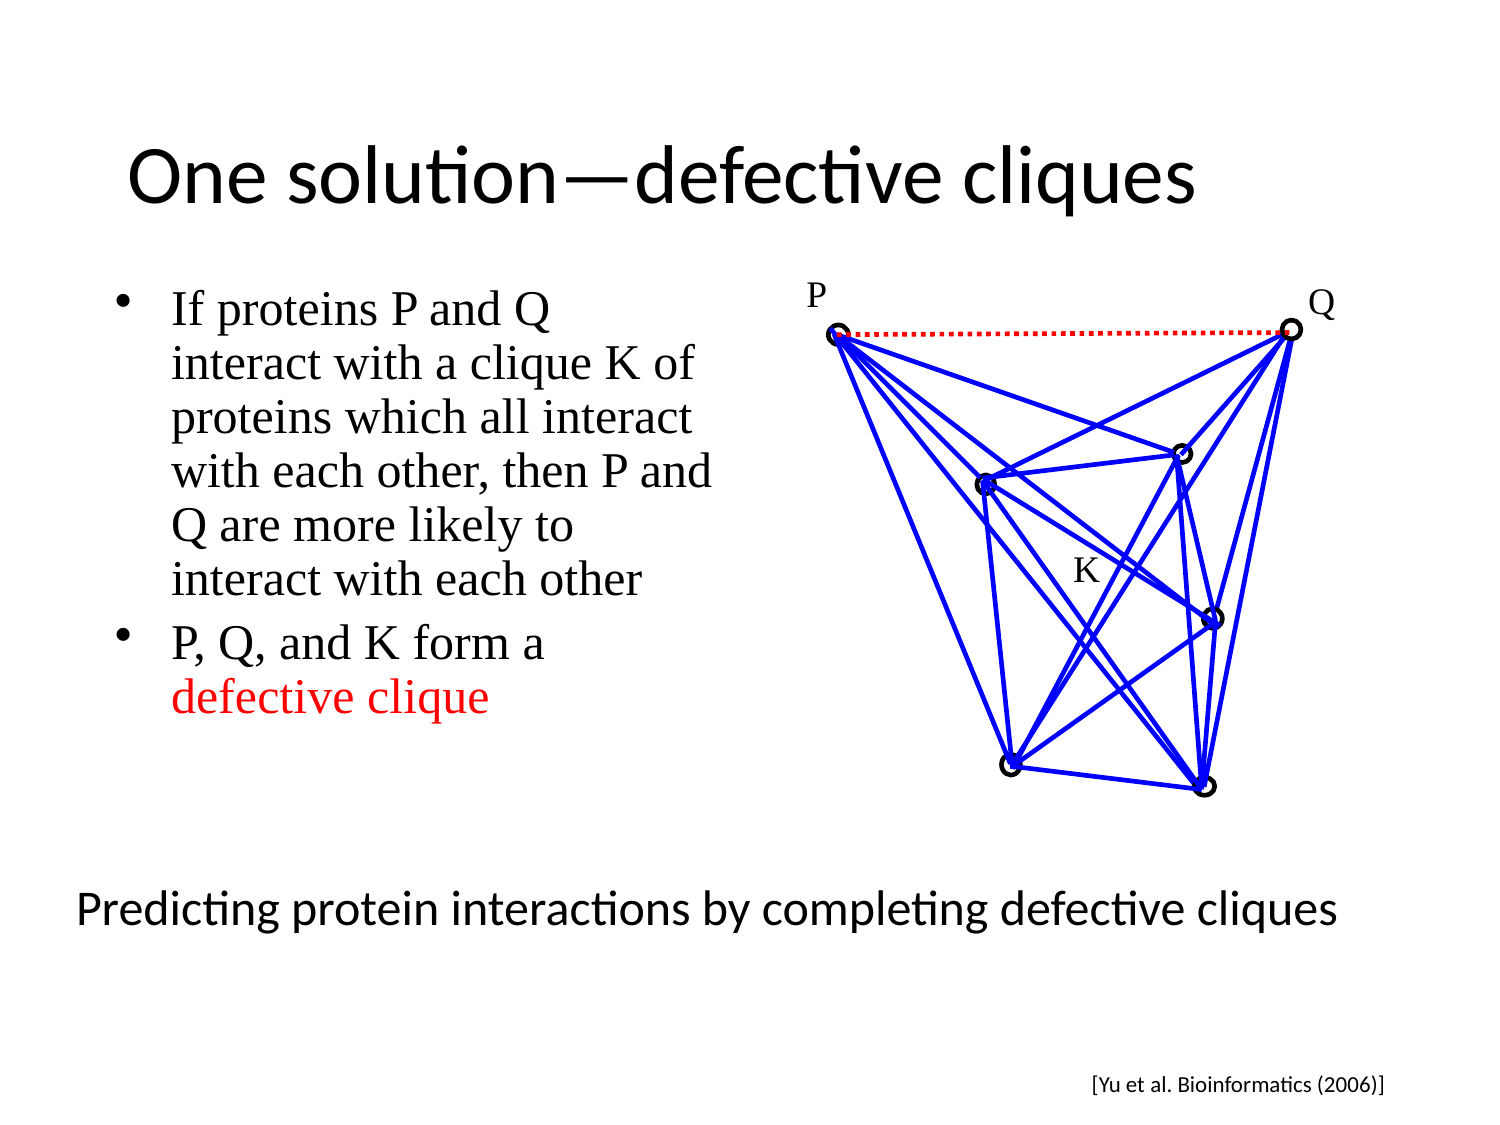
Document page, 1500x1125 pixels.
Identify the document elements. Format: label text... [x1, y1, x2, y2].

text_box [787, 262, 1356, 796]
text_box [Yu et al. Bioinformatics (2006)] [1076, 1062, 1401, 1105]
text_box If proteins P and Q interact with a clique K of proteins which all interact with each other, then P and Q are more likely to interact with each other P, Q, and K form a defective clique [99, 274, 728, 734]
text_box One solution—defective cliques [112, 112, 1375, 228]
title Predicting protein interactions by completing defective cliques [50, 798, 1365, 1013]
